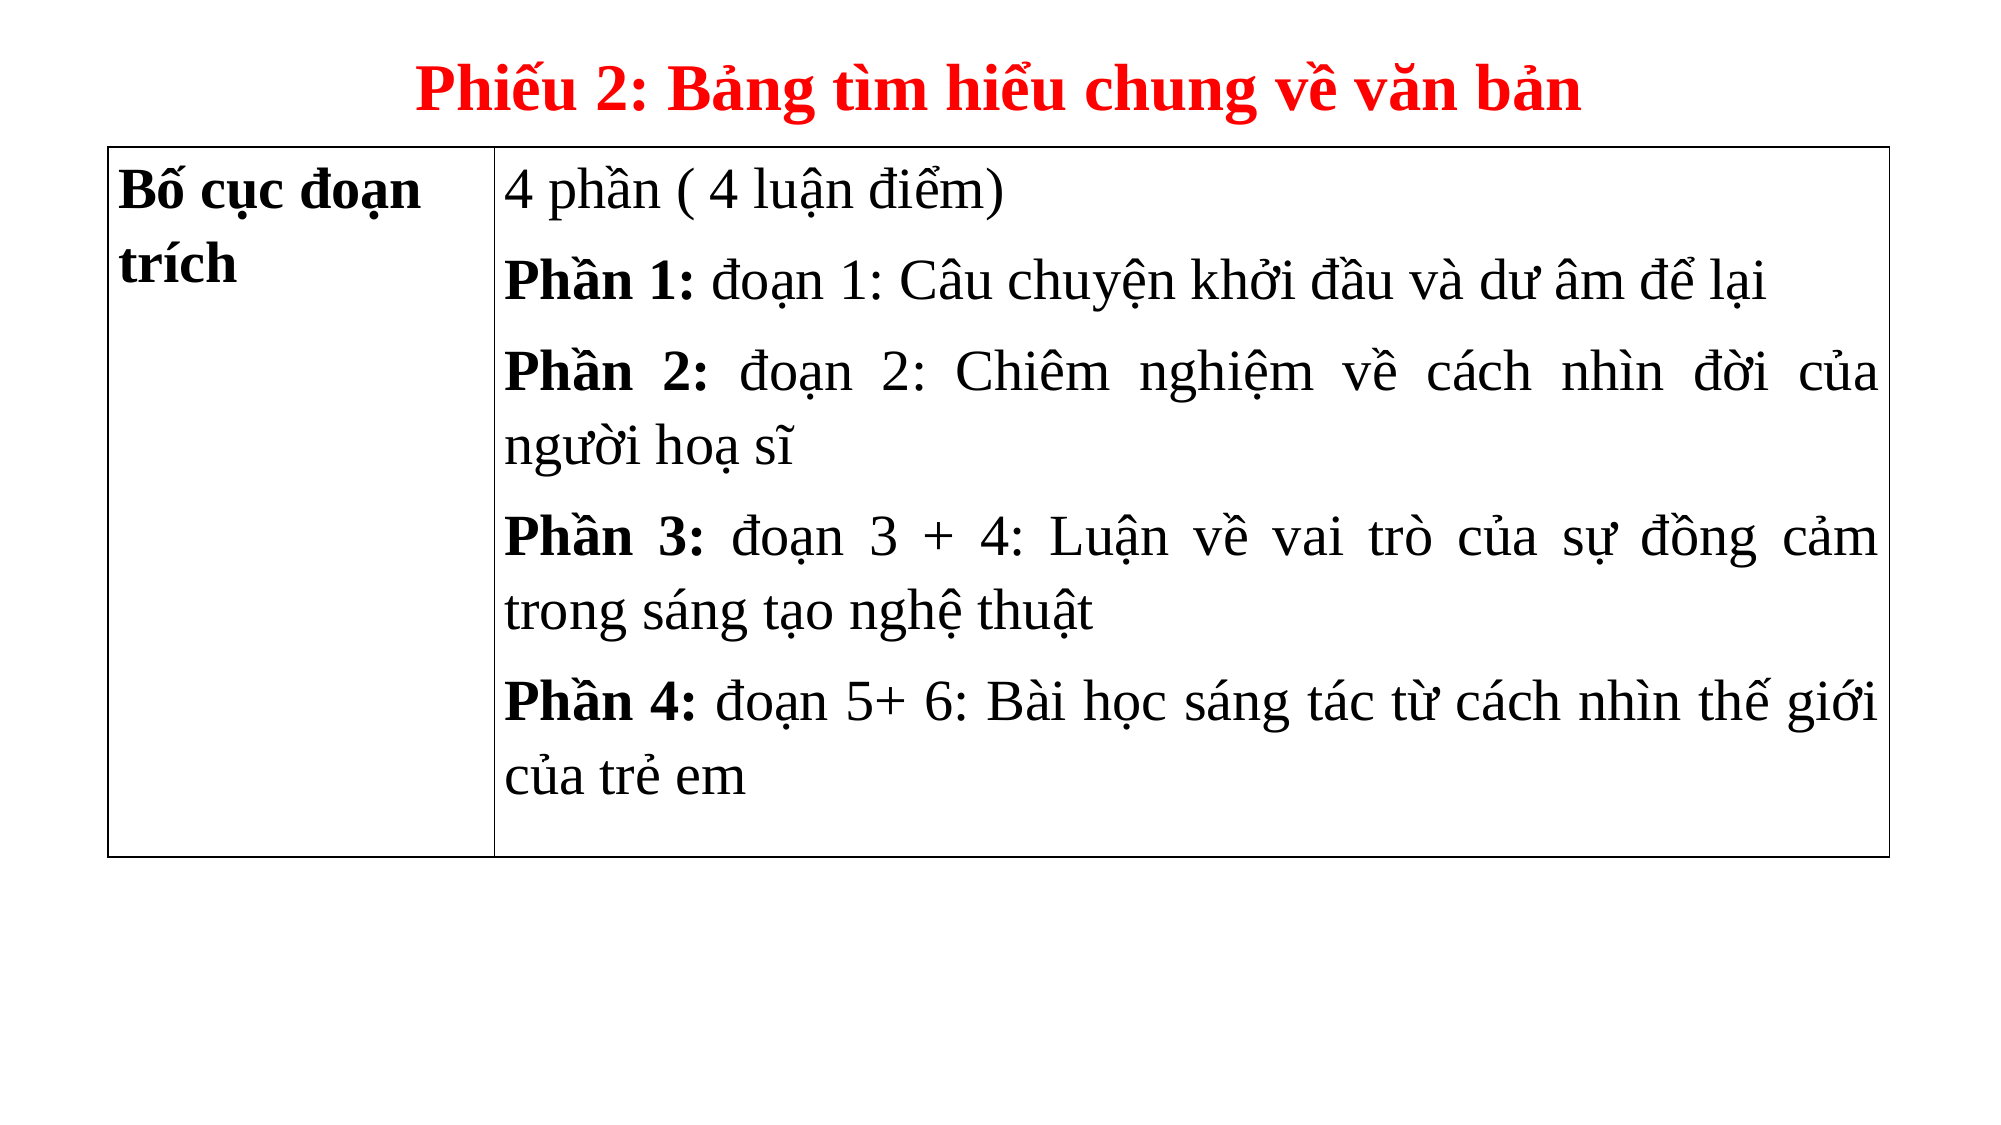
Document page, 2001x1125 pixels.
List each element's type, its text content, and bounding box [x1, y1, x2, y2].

table_header 4 phần ( 4 luận điểm) Phần 1: đoạn 1: Câu chuyện khởi đầu và dư âm để lại Phần 2: đoạn 2: Chiêm nghiệm về cách nhìn đời của người hoạ sĩ Phần 3: đoạn 3 + 4: Luận về vai trò của sự đồng cảm trong sáng tạo nghệ thuật Phần 4: đoạn 5+ 6: Bài học sáng tác từ cách nhìn thế giới của trẻ em [495, 148, 1889, 856]
table_header Bố cục đoạn trích [109, 148, 494, 856]
text_box Phiếu 2: Bảng tìm hiểu chung về văn bản [109, 24, 1891, 131]
